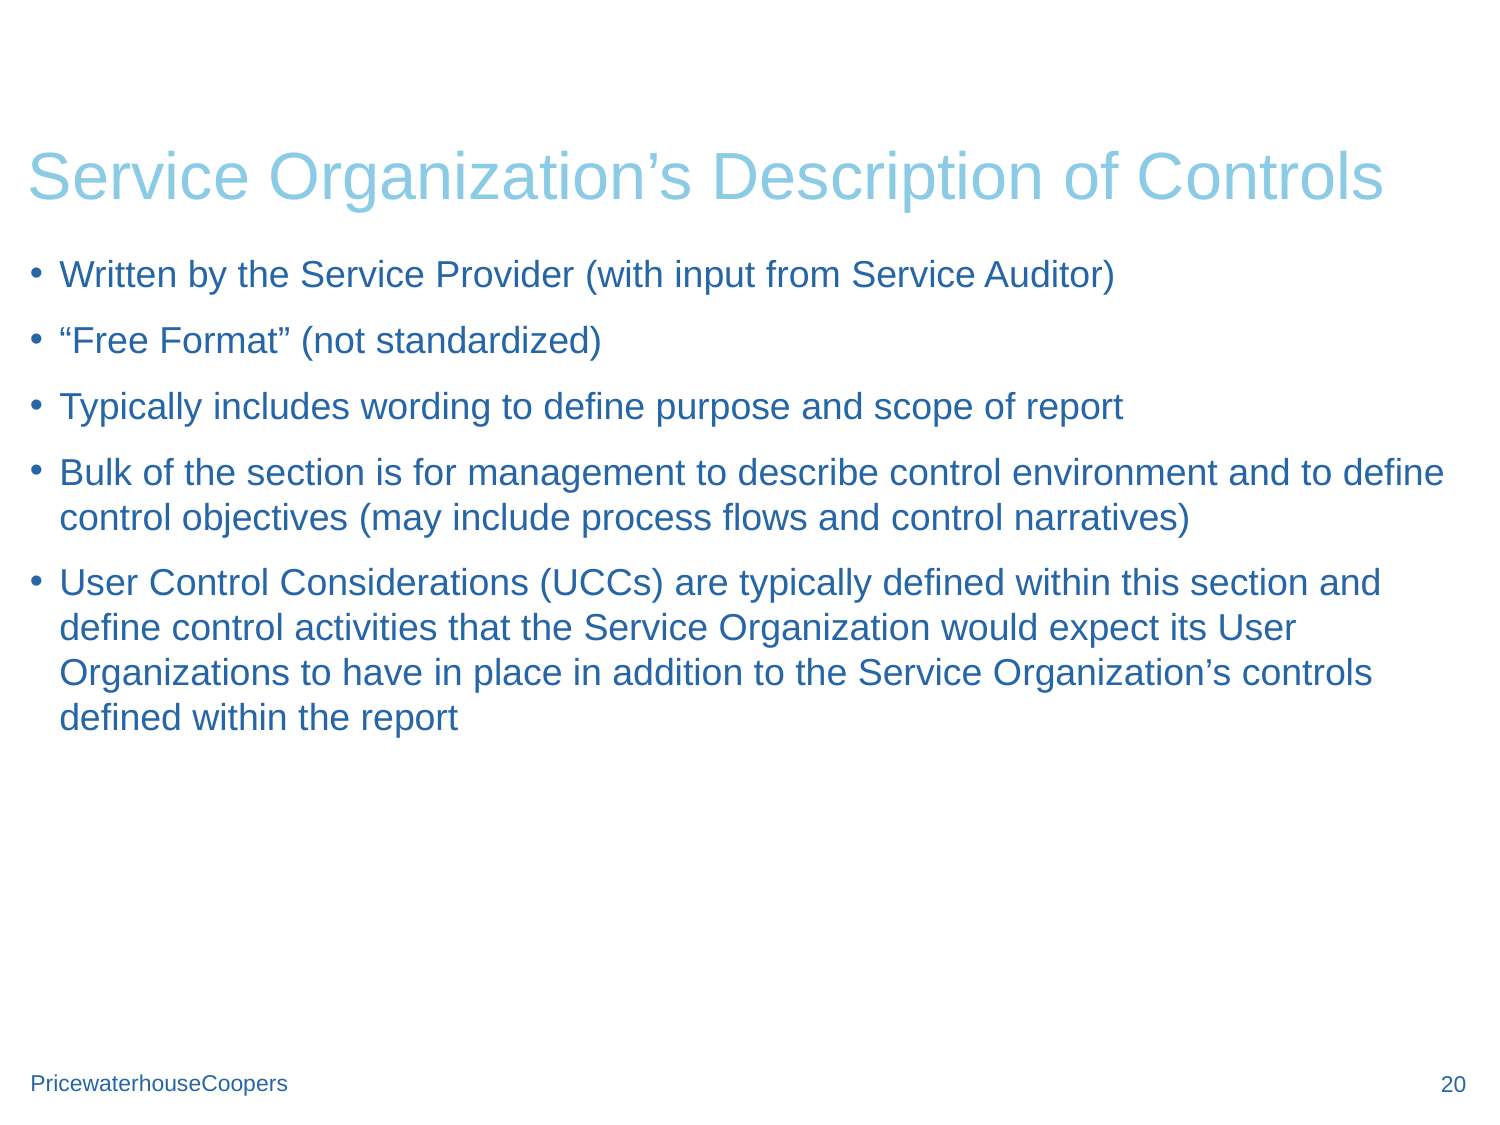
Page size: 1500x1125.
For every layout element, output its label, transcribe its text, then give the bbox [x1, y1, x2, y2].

title Service Organization’s Description of Controls [27, 24, 1473, 213]
list Written by the Service Provider (with input from Service Auditor) “Free Format” (not standardized) Typically includes wording to define purpose and scope of report Bulk of the section is for management to describe control environment and to define control objectives (may include process flows and control narratives) User Control Considerations (UCCs) are typically defined within this section and define control activities that the Service Organization would expect its User Organizations to have in place in addition to the Service Organization’s controls defined within the report [29, 249, 1468, 1050]
slide_number 20 [1116, 1070, 1467, 1096]
